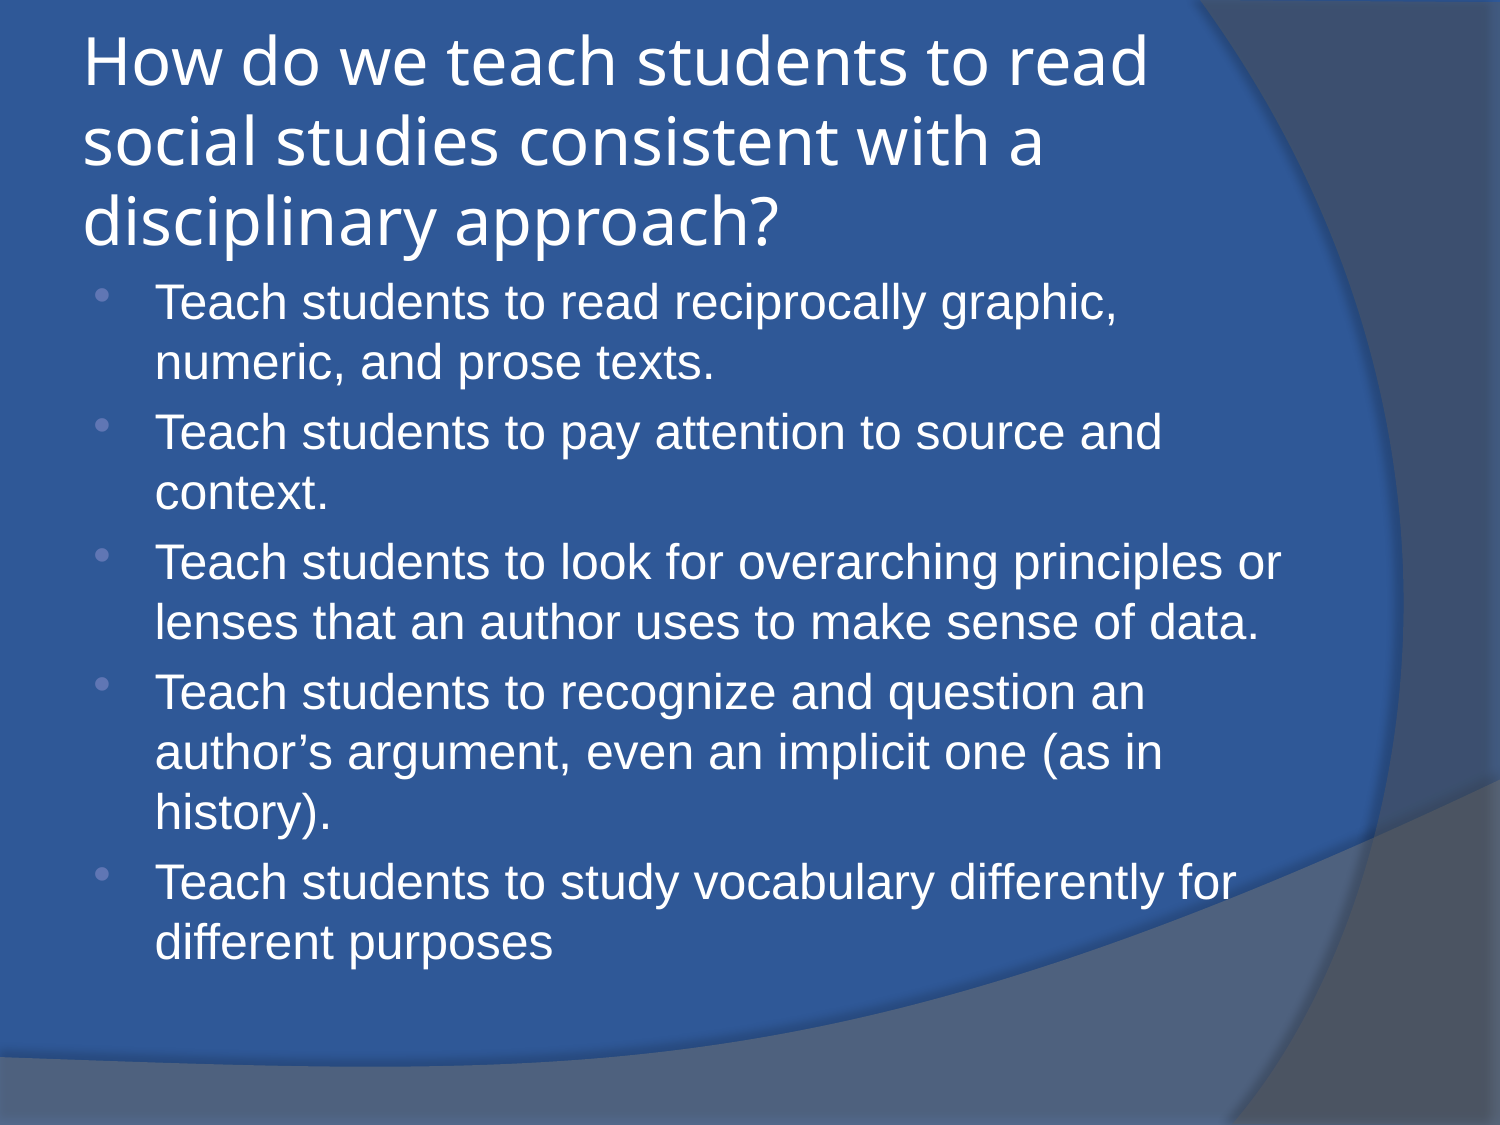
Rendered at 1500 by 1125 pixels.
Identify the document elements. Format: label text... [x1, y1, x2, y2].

list Teach students to read reciprocally graphic, numeric, and prose texts. Teach students to pay attention to source and context. Teach students to look for overarching principles or lenses that an author uses to make sense of data. Teach students to recognize and question an author’s argument, even an implicit one (as in history). Teach students to study vocabulary differently for different purposes [75, 262, 1300, 1005]
title How do we teach students to read social studies consistent with a disciplinary approach? [75, 45, 1300, 233]
